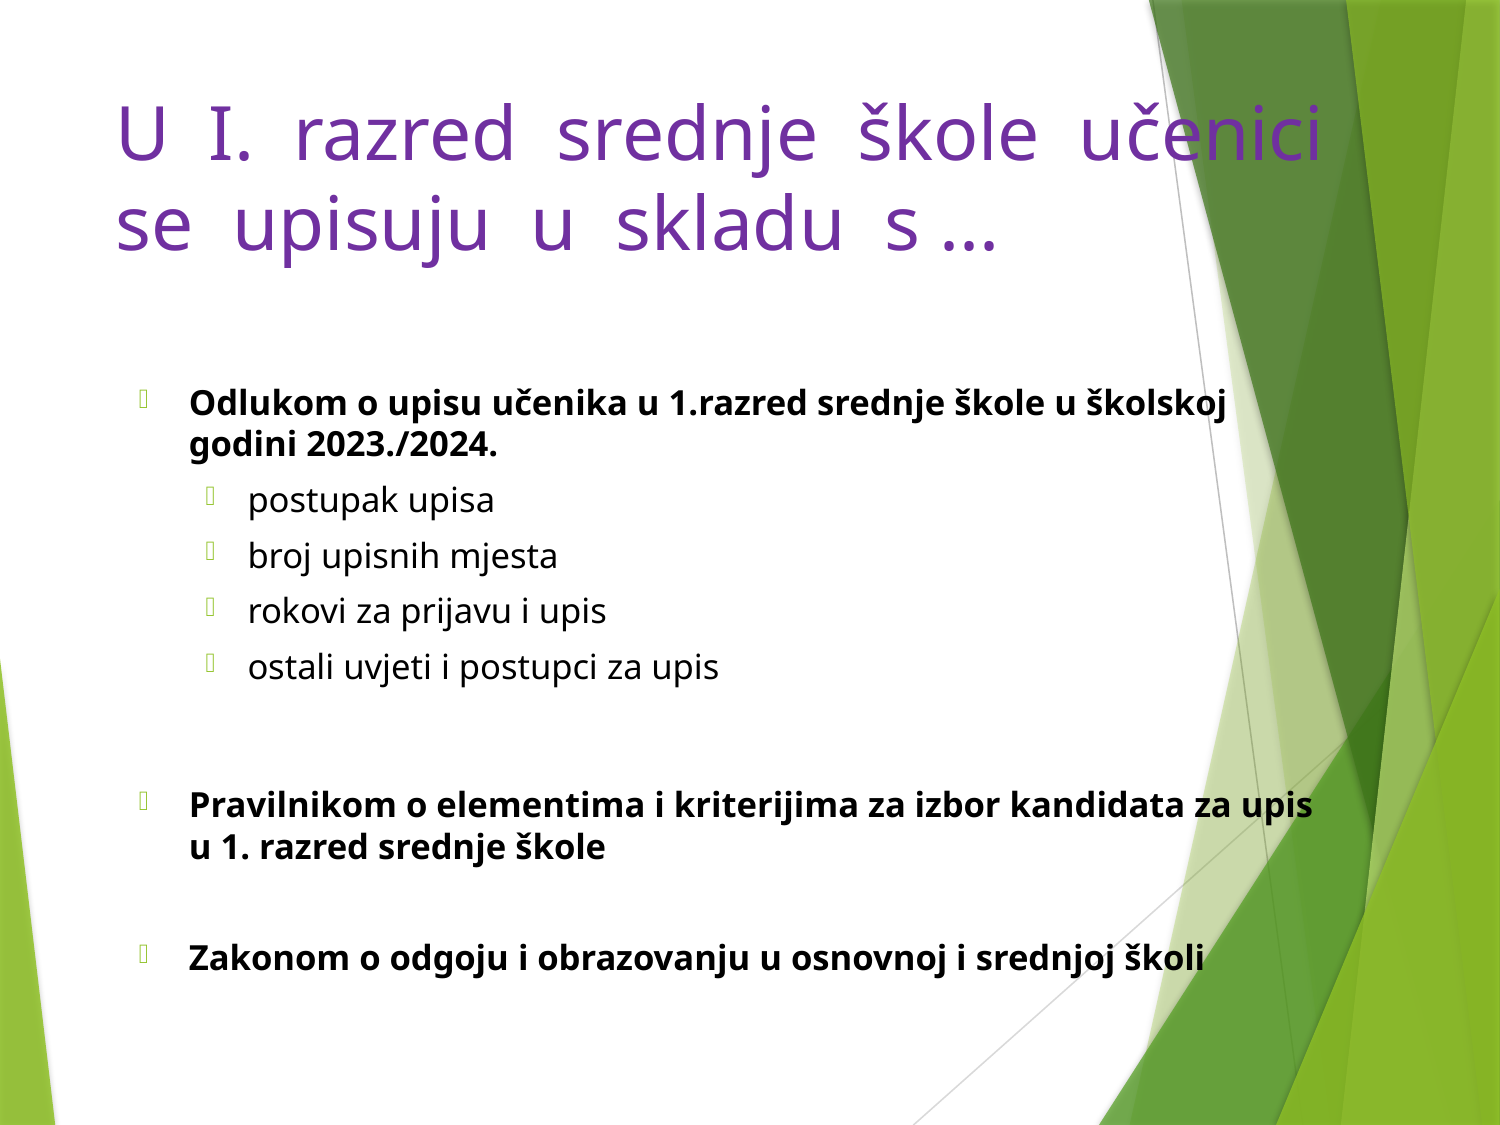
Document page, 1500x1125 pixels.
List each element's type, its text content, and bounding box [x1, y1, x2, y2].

list Odlukom o upisu učenika u 1.razred srednje škole u školskoj godini 2023./2024. postupak upisa broj upisnih mjesta rokovi za prijavu i upis ostali uvjeti i postupci za upis Pravilnikom o elementima i kriterijima za izbor kandidata za upis u 1. razred srednje škole Zakonom o odgoju i obrazovanju u osnovnoj i srednjoj školi [123, 373, 1356, 994]
title U I. razred srednje škole učenici se upisuju u skladu s ... [100, 77, 1400, 289]
